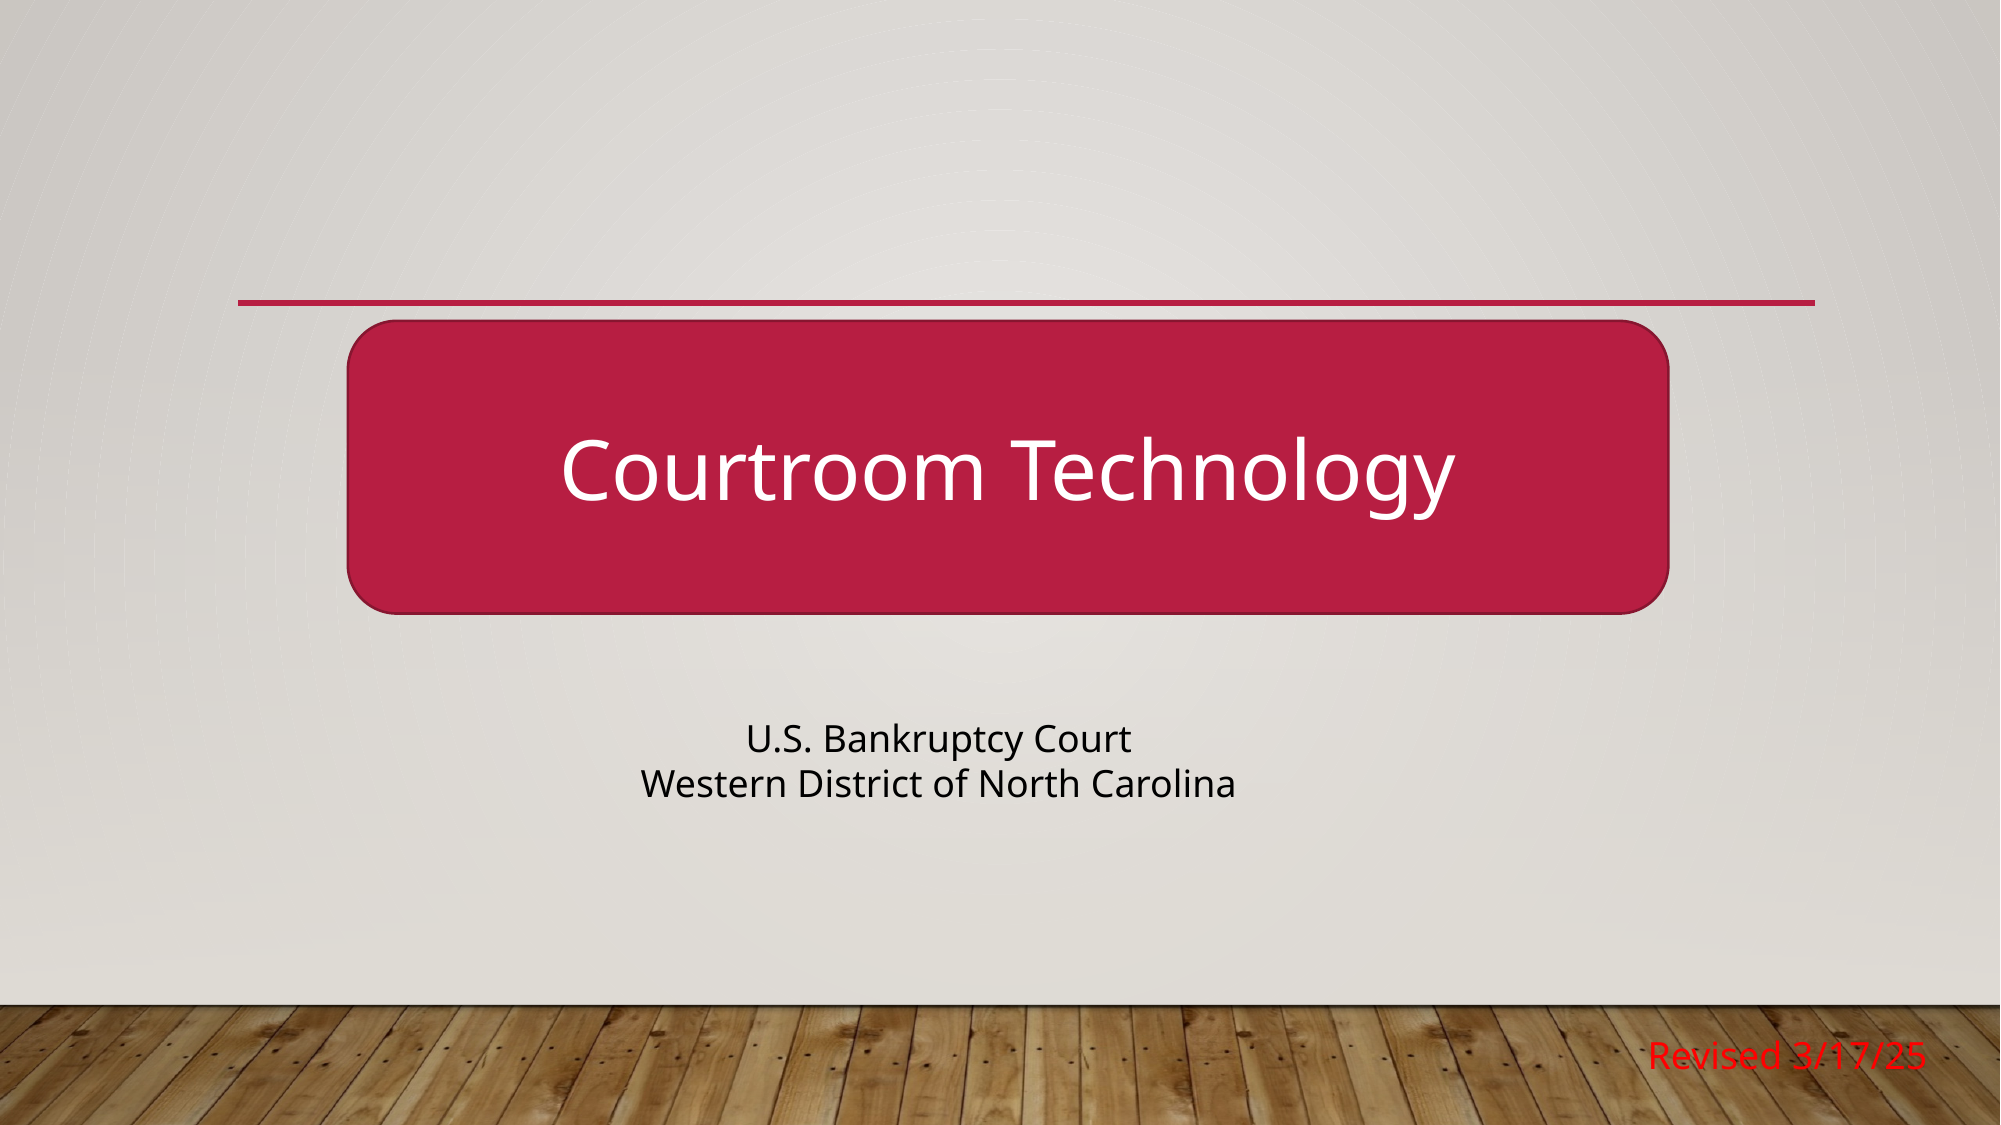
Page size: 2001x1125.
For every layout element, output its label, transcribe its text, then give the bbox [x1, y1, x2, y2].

text_box Revised 3/17/25 [1632, 1024, 1985, 1085]
picture [0, 1005, 2000, 1125]
text_box U.S. Bankruptcy Court Western District of North Carolina [625, 708, 1253, 813]
text_box Courtroom Technology [346, 319, 1670, 615]
